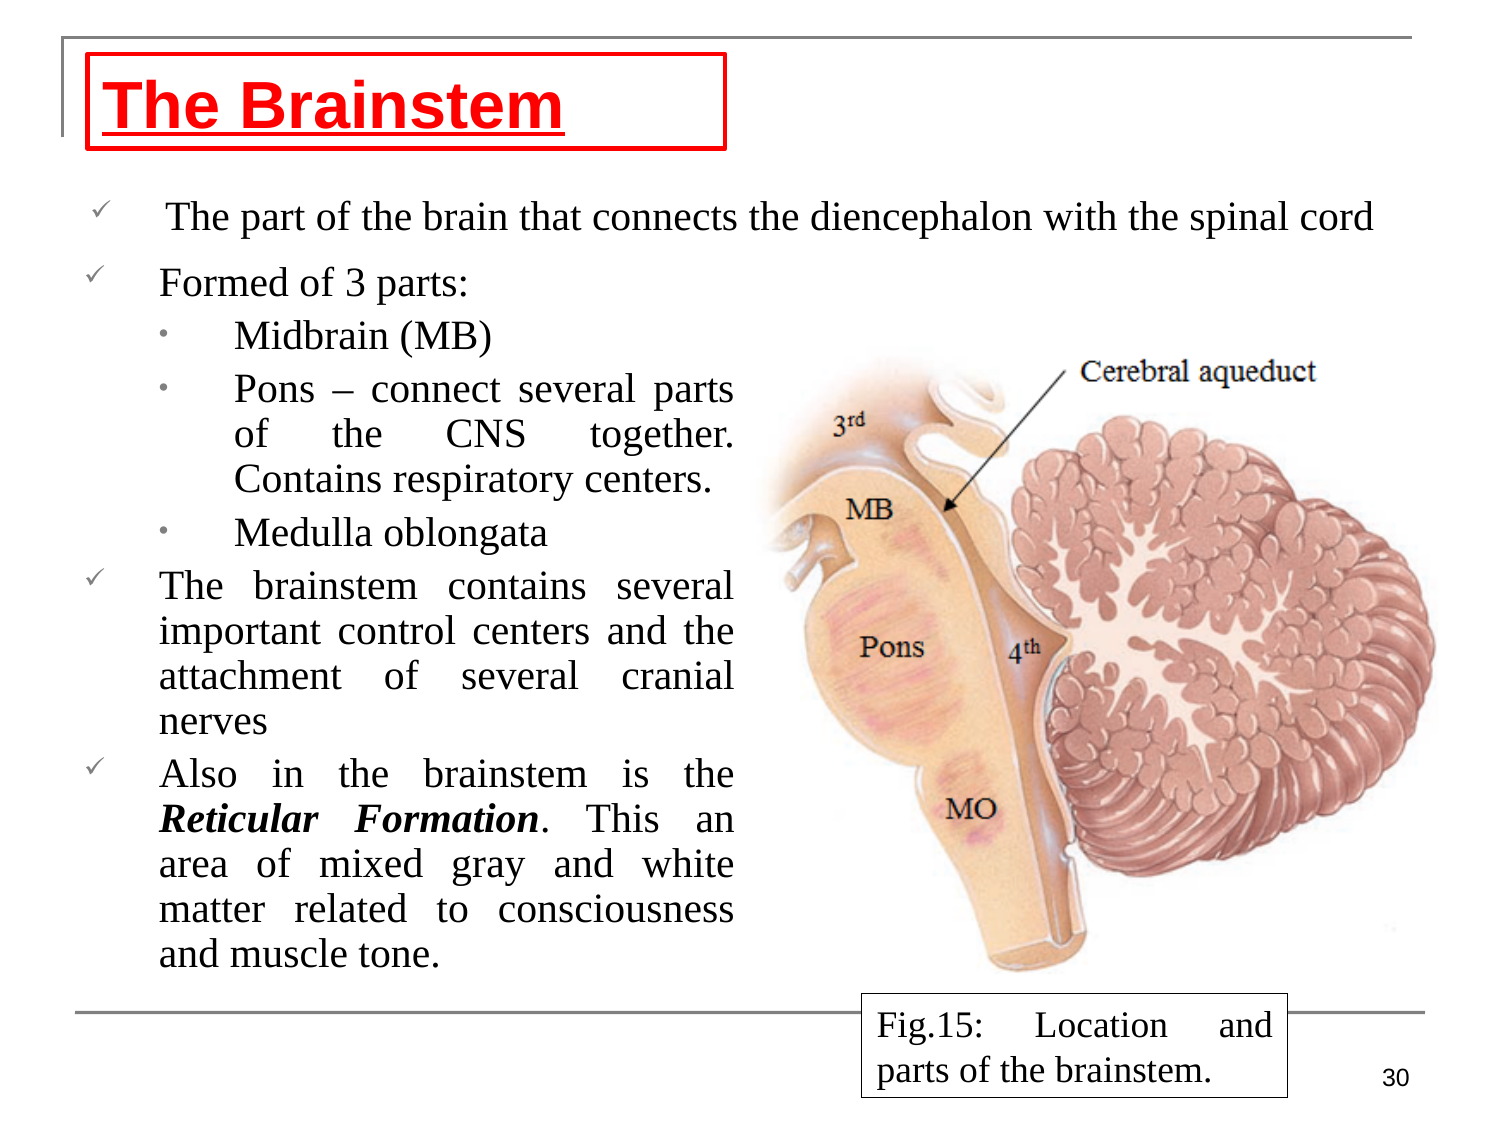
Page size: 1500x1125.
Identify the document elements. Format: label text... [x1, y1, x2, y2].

text_box Fig.15: Location and parts of the brainstem. [861, 996, 1288, 1098]
picture [749, 325, 1445, 988]
text_box Formed of 3 parts: Midbrain (MB) Pons – connect several parts of the CNS together. Contains respiratory centers. Medulla oblongata The brainstem contains several important control centers and the attachment of several cranial nerves Also in the brainstem is the Reticular Formation. This an area of mixed gray and white matter related to consciousness and muscle tone. [69, 252, 750, 985]
slide_number 30 [1074, 1023, 1426, 1100]
text_box The part of the brain that connects the diencephalon with the spinal cord [75, 187, 1450, 263]
text_box The Brainstem [87, 54, 725, 149]
